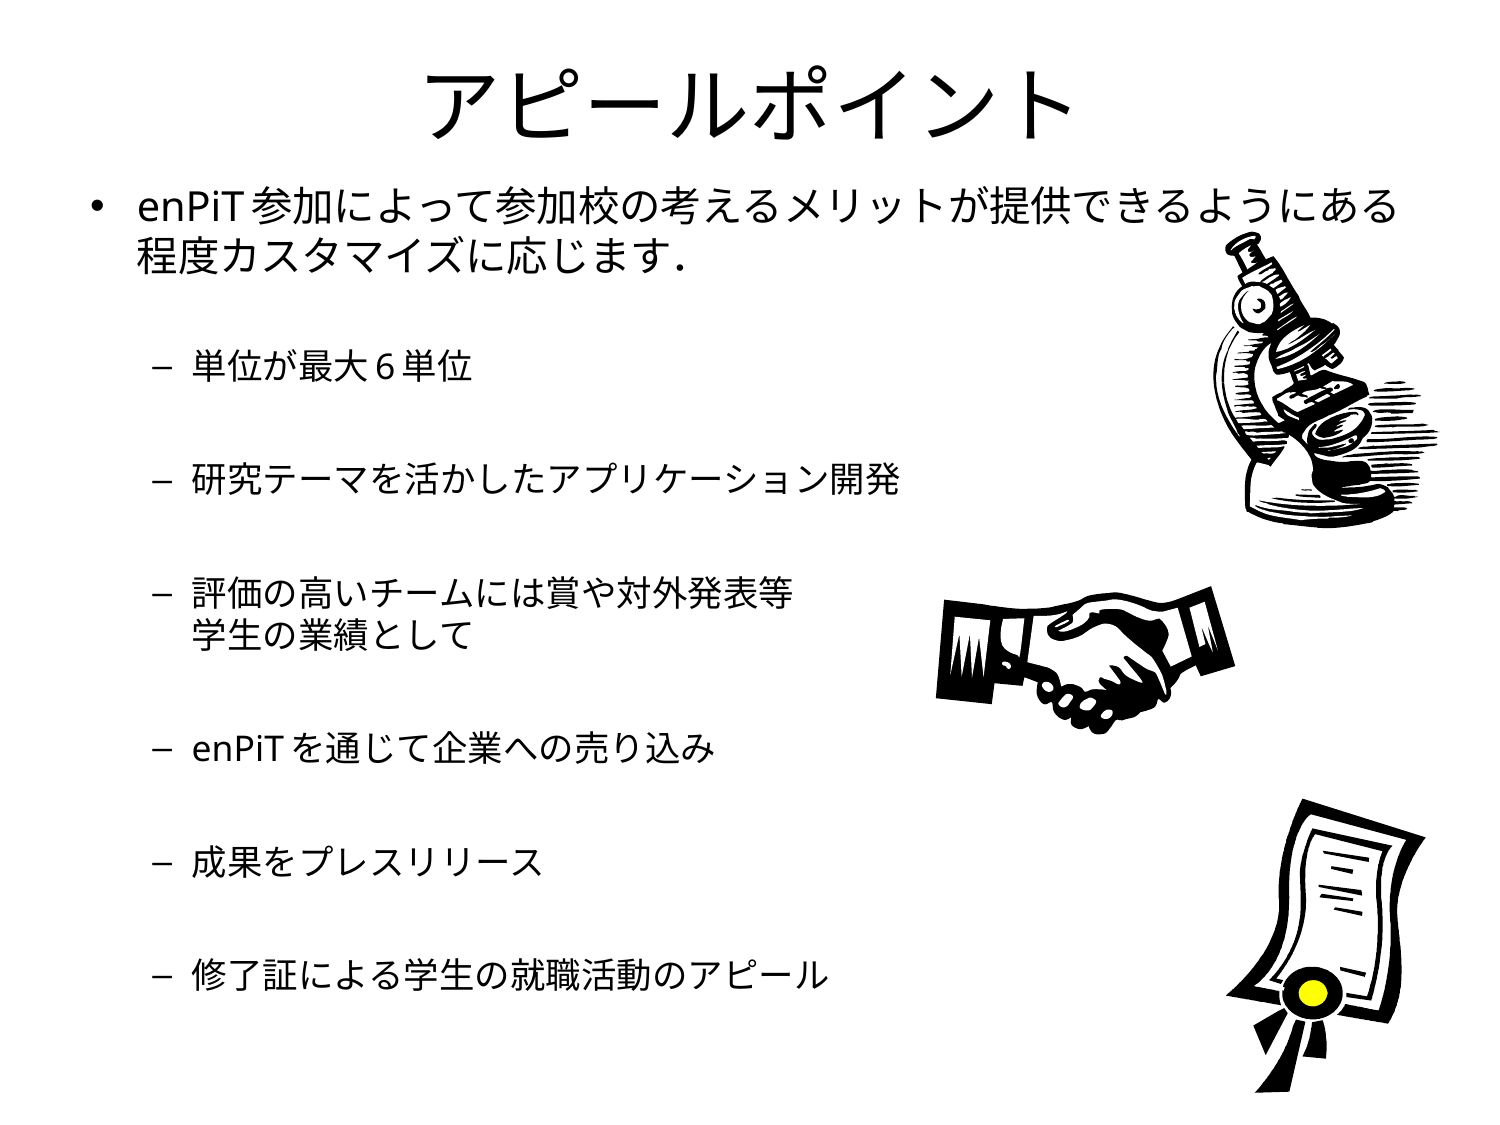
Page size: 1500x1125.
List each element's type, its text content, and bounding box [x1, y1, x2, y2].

title アピールポイント [75, 45, 1425, 161]
list enPiT参加によって参加校の考えるメリットが提供できるようにある程度カスタマイズに応じます． 単位が最大6単位 研究テーマを活かしたアプリケーション開発 評価の高いチームには賞や対外発表等 学生の業績として enPiTを通じて企業への売り込み 成果をプレスリリース 修了証による学生の就職活動のアピール [75, 172, 1425, 1005]
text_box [1225, 798, 1427, 1093]
picture [1212, 231, 1440, 530]
picture [935, 585, 1236, 736]
